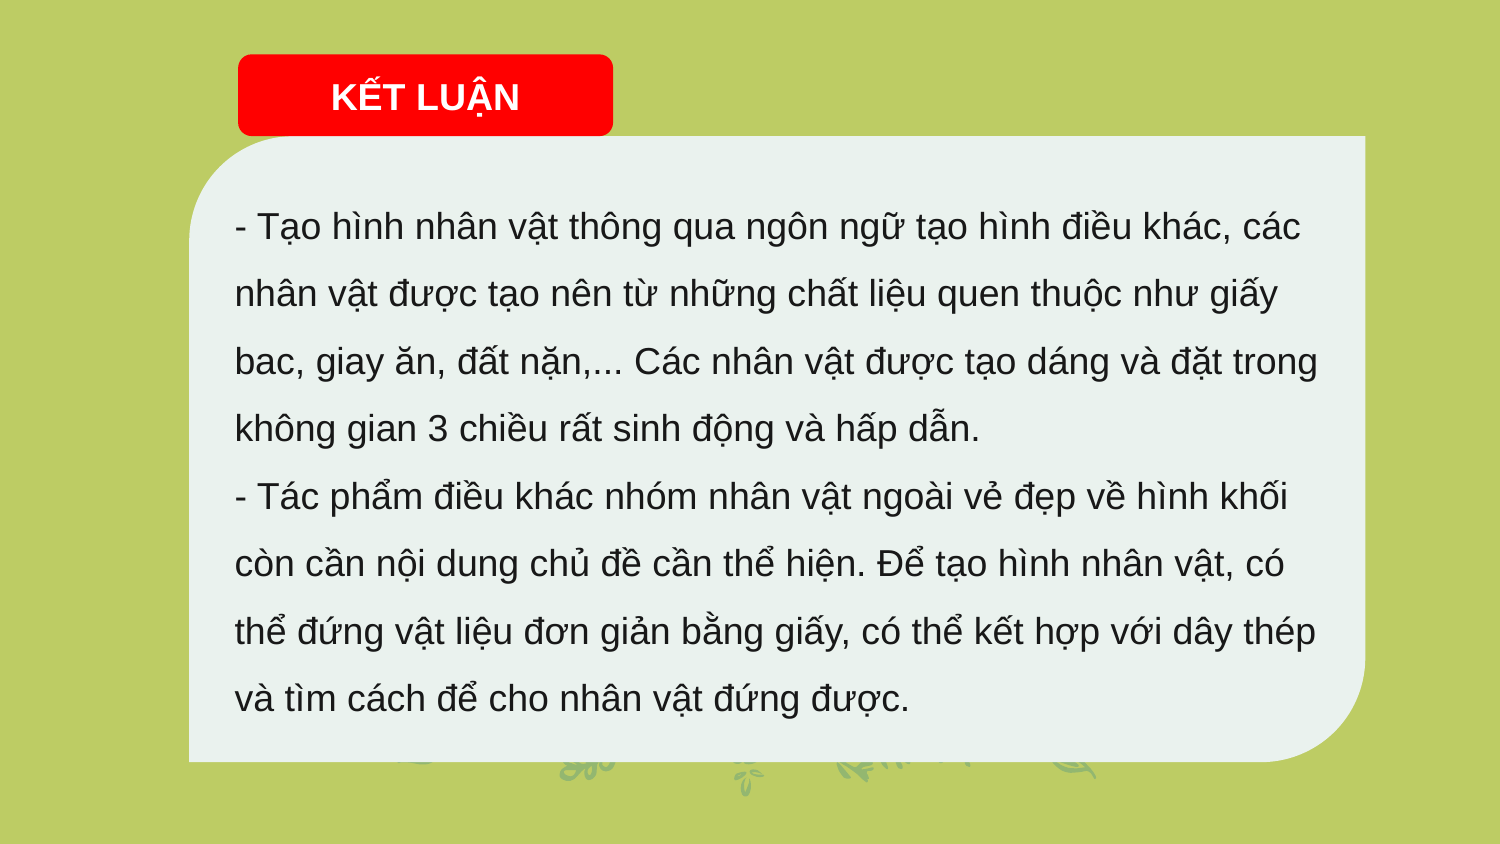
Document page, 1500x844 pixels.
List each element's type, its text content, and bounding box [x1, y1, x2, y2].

text_box - Tạo hình nhân vật thông qua ngôn ngữ tạo hình điều khác, các nhân vật được tạo nên từ những chất liệu quen thuộc như giấy bac, giay ăn, đất nặn,... Các nhân vật được tạo dáng và đặt trong không gian 3 chiều rất sinh động và hấp dẫn. - Tác phẩm điều khác nhóm nhân vật ngoài vẻ đẹp về hình khối còn cần nội dung chủ đề cần thể hiện. Để tạo hình nhân vật, có thể đứng vật liệu đơn giản bằng giấy, có thể kết hợp với dây thép và tìm cách để cho nhân vật đứng được. [187, 134, 1368, 765]
text_box KẾT LUẬN [235, 52, 616, 139]
